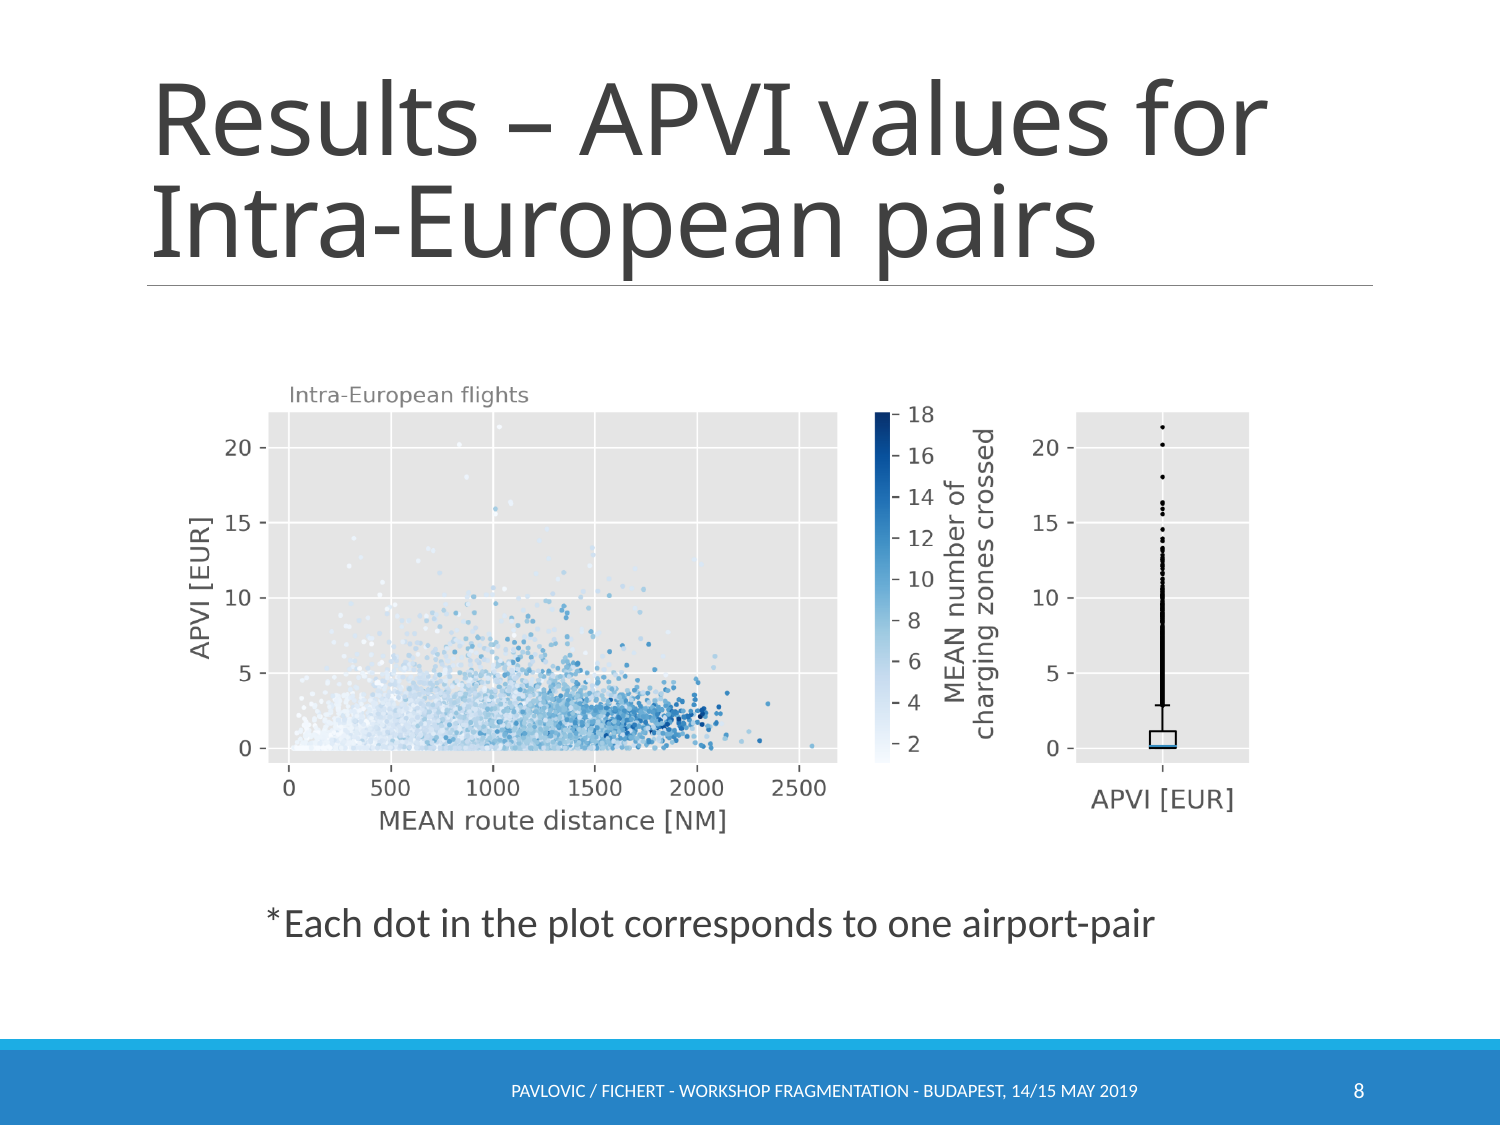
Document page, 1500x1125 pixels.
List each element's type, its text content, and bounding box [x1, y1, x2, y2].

title Results – APVI values for Intra-European pairs [135, 47, 1373, 285]
footer Pavlovic / Fichert - Workshop Fragmentation - Budapest, 14/15 May 2019 [453, 1059, 1196, 1120]
text_box *Each dot in the plot corresponds to one airport-pair [248, 888, 1192, 954]
slide_number 8 [1218, 1059, 1380, 1120]
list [167, 381, 1280, 859]
